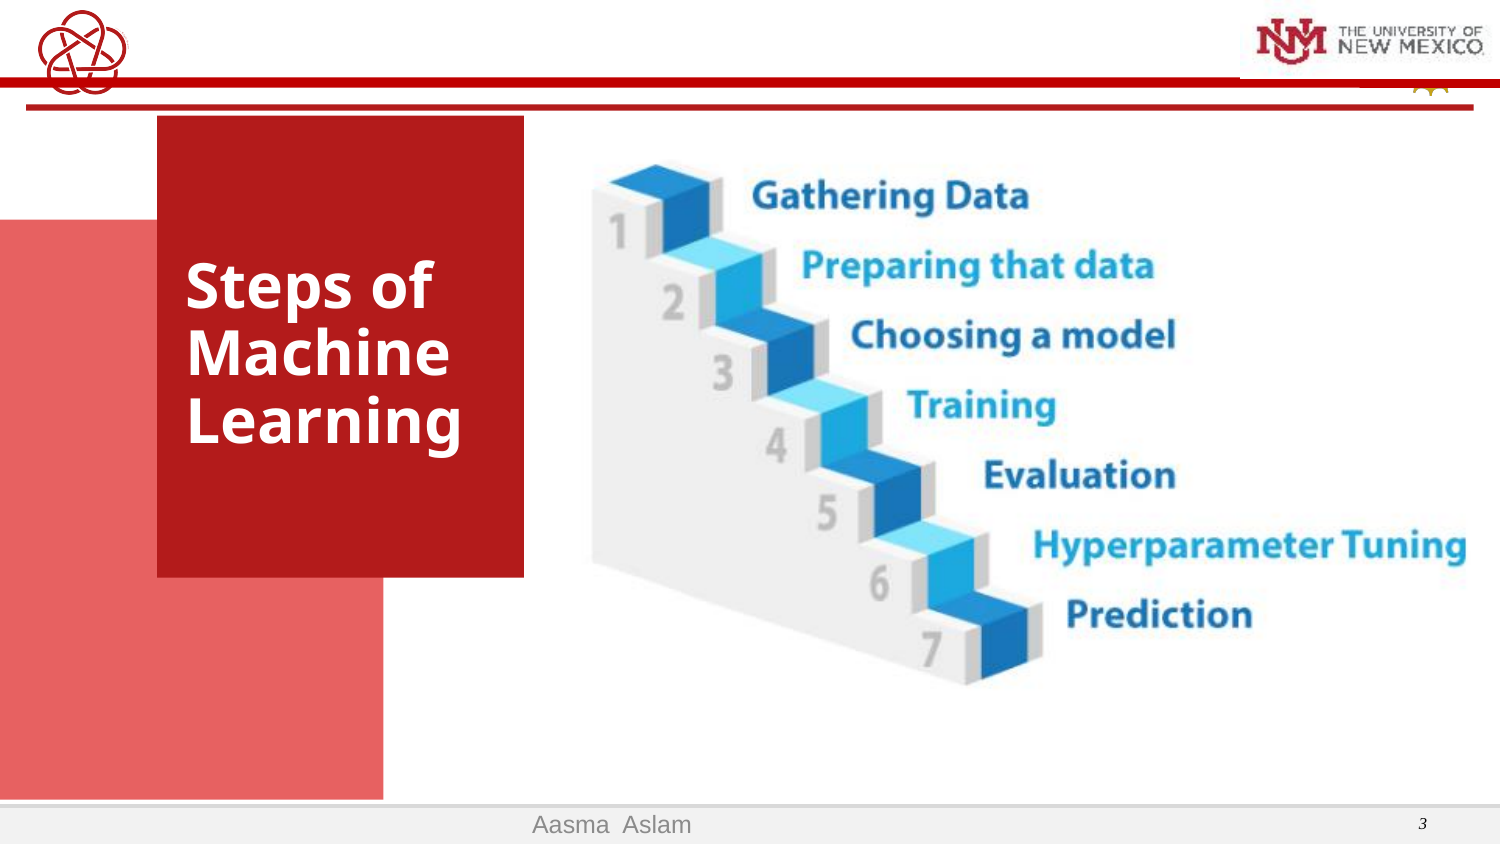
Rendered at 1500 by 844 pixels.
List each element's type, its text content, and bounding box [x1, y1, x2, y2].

picture [38, 88, 130, 95]
picture [38, 10, 130, 77]
picture [1387, 88, 1474, 96]
picture [565, 159, 1479, 706]
text_box [0, 218, 385, 802]
picture [1240, 0, 1500, 79]
text_box [155, 114, 526, 580]
text_box Steps of Machine Learning [173, 284, 525, 427]
